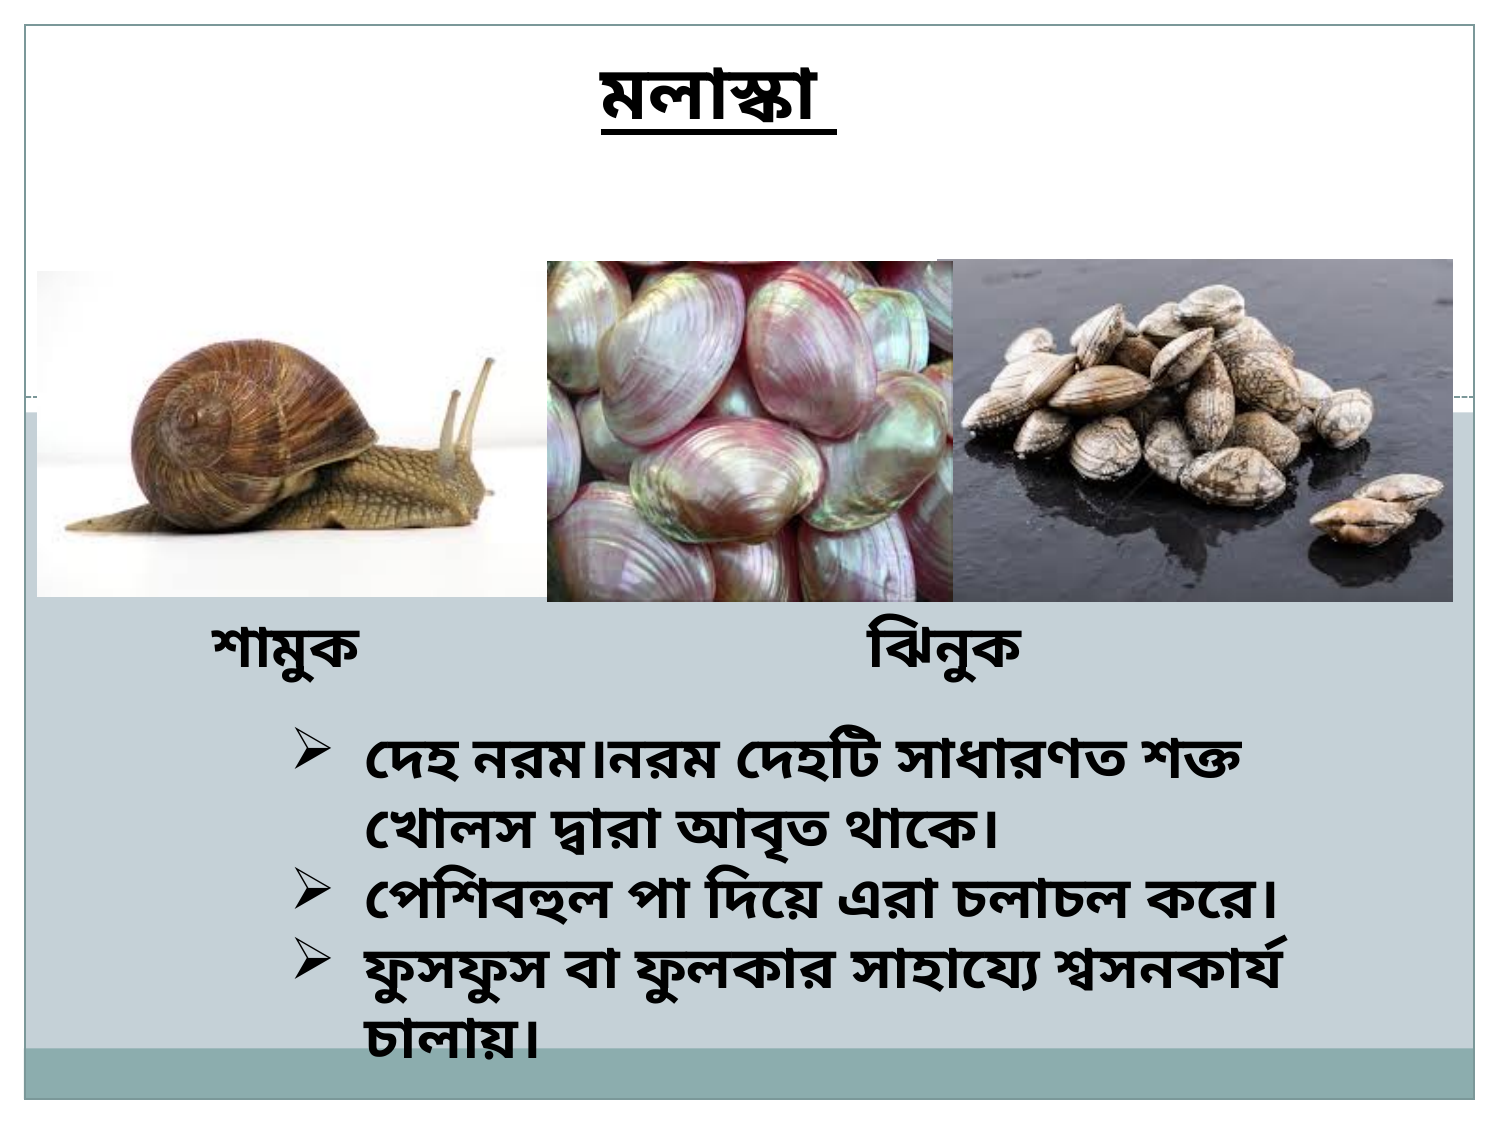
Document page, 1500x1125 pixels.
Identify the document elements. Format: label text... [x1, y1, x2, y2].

text_box দেহ নরম।নরম দেহটি সাধারণত শক্ত খোলস দ্বারা আবৃত থাকে। পেশিবহুল পা দিয়ে এরা চলাচল করে। ফুসফুস বা ফুলকার সাহায্যে শ্বসনকার্য চালায়। [275, 713, 1350, 1078]
text_box শামুক [99, 609, 488, 687]
picture [37, 259, 1453, 603]
text_box ঝিনুক [683, 611, 1222, 687]
text_box মলাস্কা [449, 37, 988, 143]
